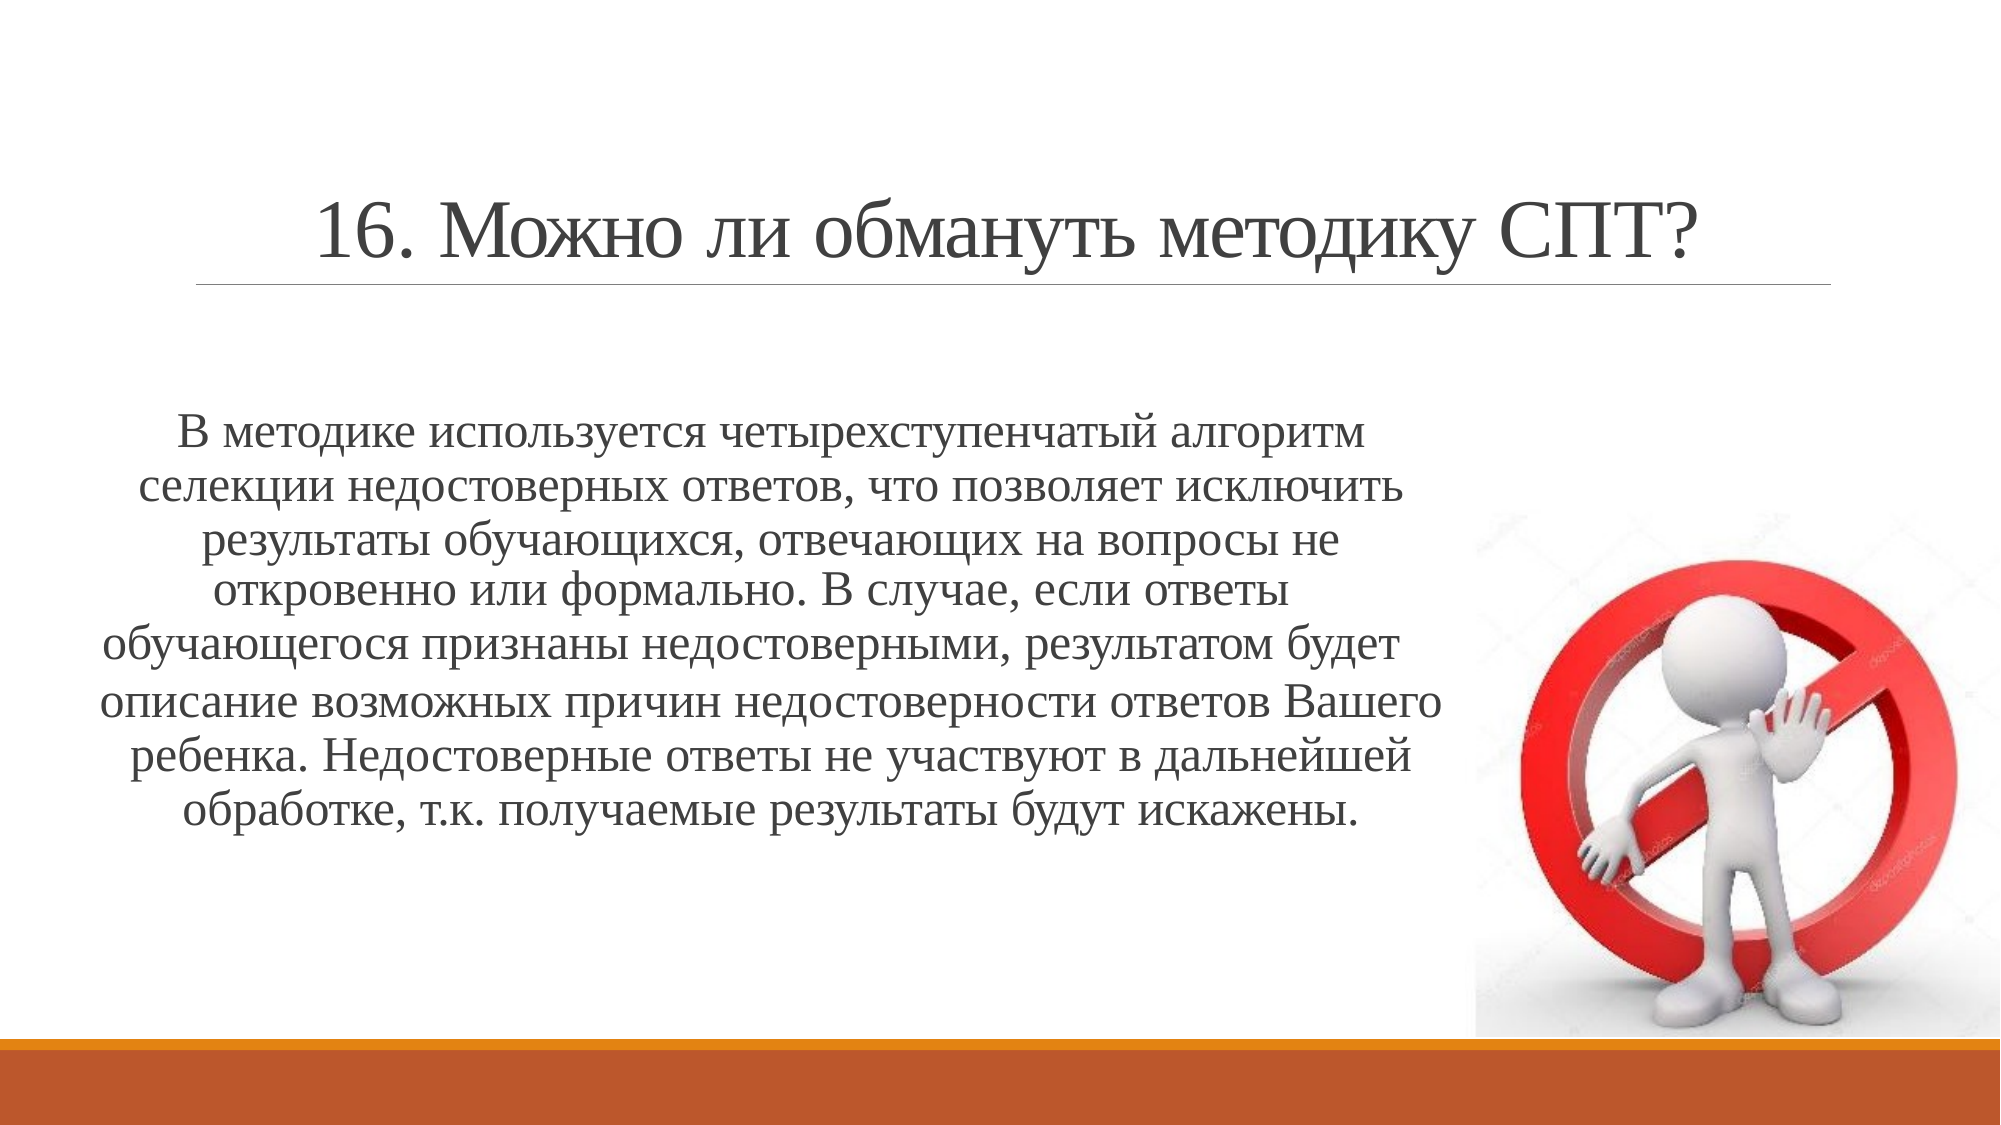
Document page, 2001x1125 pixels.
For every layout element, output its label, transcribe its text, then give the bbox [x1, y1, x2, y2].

picture [1465, 508, 2000, 1038]
title 16. Можно ли обмануть методику СПТ? [69, 44, 1901, 363]
text_box В методике используется четырехступенчатый алгоритм селекции недостоверных ответов, что позволяет исключить результаты обучающихся, отвечающих на вопросы не откровенно или формально. В случае, если ответы обучающегося признаны недостоверными, результатом будет описание возможных причин недостоверности ответов Вашего ребенка. Недостоверные ответы не участвуют в дальнейшей обработке, т.к. получаемые результаты будут искажены. [94, 394, 1446, 836]
